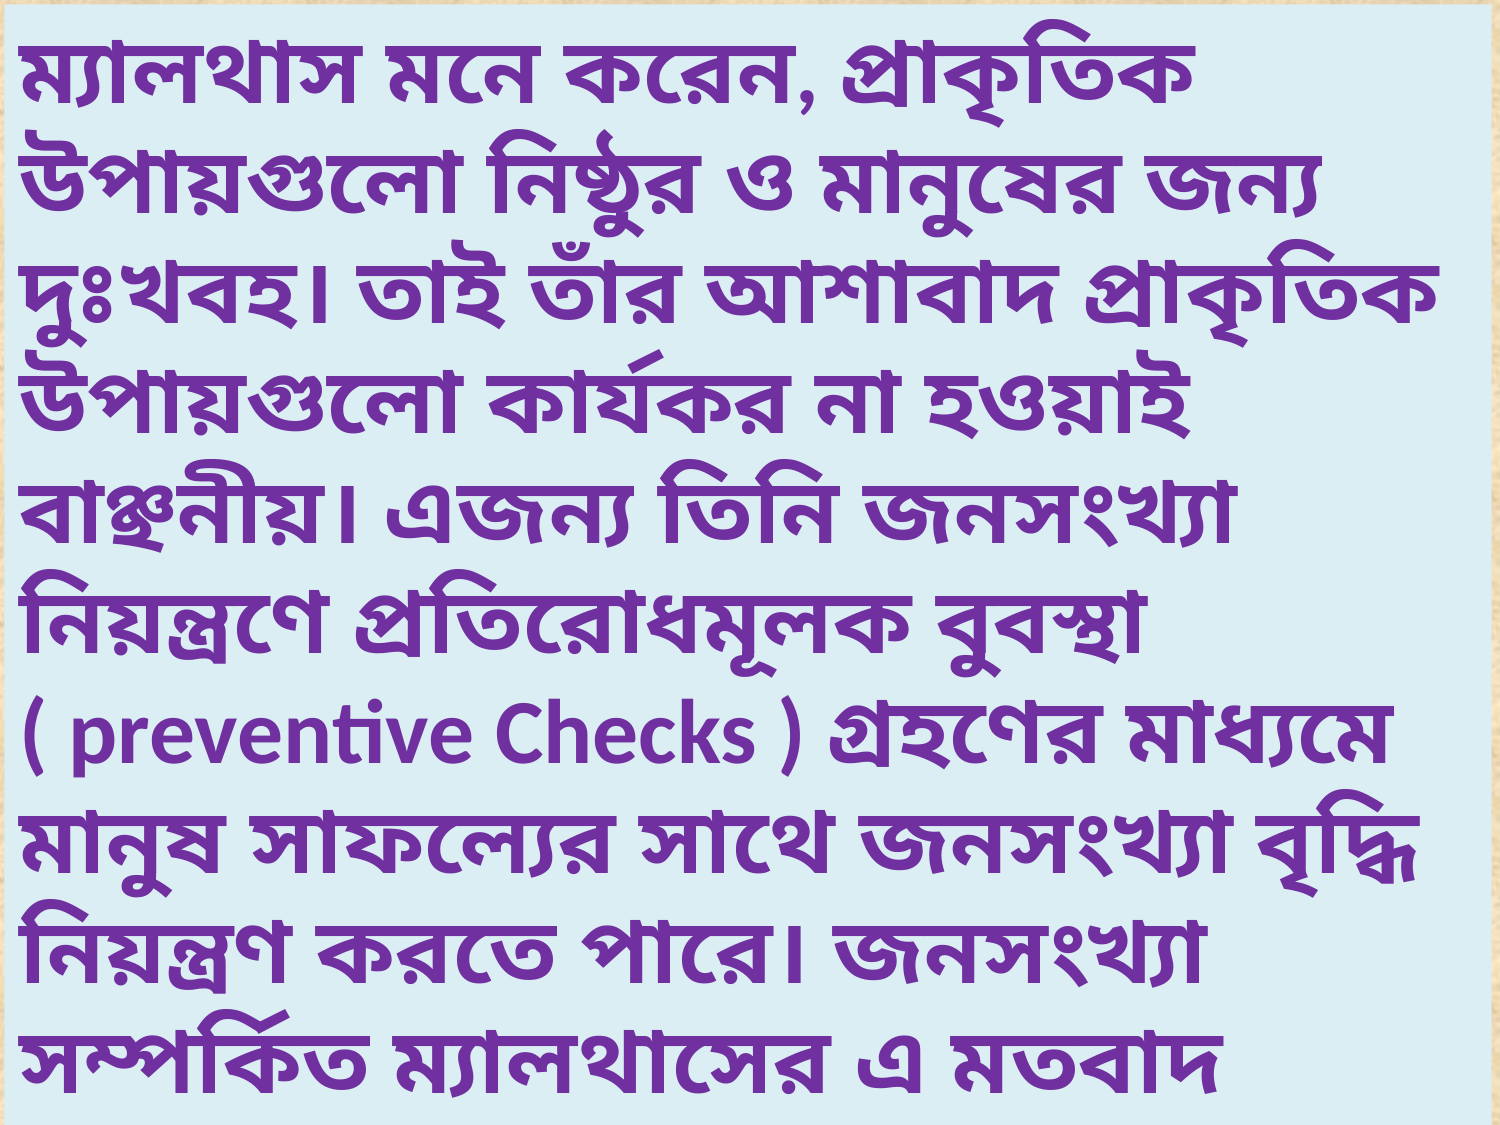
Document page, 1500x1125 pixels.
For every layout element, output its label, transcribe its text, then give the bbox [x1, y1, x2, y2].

picture [0, 0, 1500, 1125]
text_box ম্যালথাস মনে করেন, প্রাকৃতিক উপায়গুলো নিষ্ঠুর ও মানুষের জন্য দুঃখবহ। তাই তাঁর আশাবাদ প্রাকৃতিক উপায়গুলো কার্যকর না হওয়াই বাঞ্ছনীয়। এজন্য তিনি জনসংখ্যা নিয়ন্ত্রণে প্রতিরোধমূলক বুবস্থা ( preventive Checks ) গ্রহণের মাধ্যমে মানুষ সাফল্যের সাথে জনসংখ্যা বৃদ্ধি নিয়ন্ত্রণ করতে পারে। জনসংখ্যা সম্পর্কিত ম্যালথাসের এ মতবাদ সংক্ষেপে ‘ম্যালথাসবাদ’ নামে পরিচিত। [4, 4, 1492, 1125]
